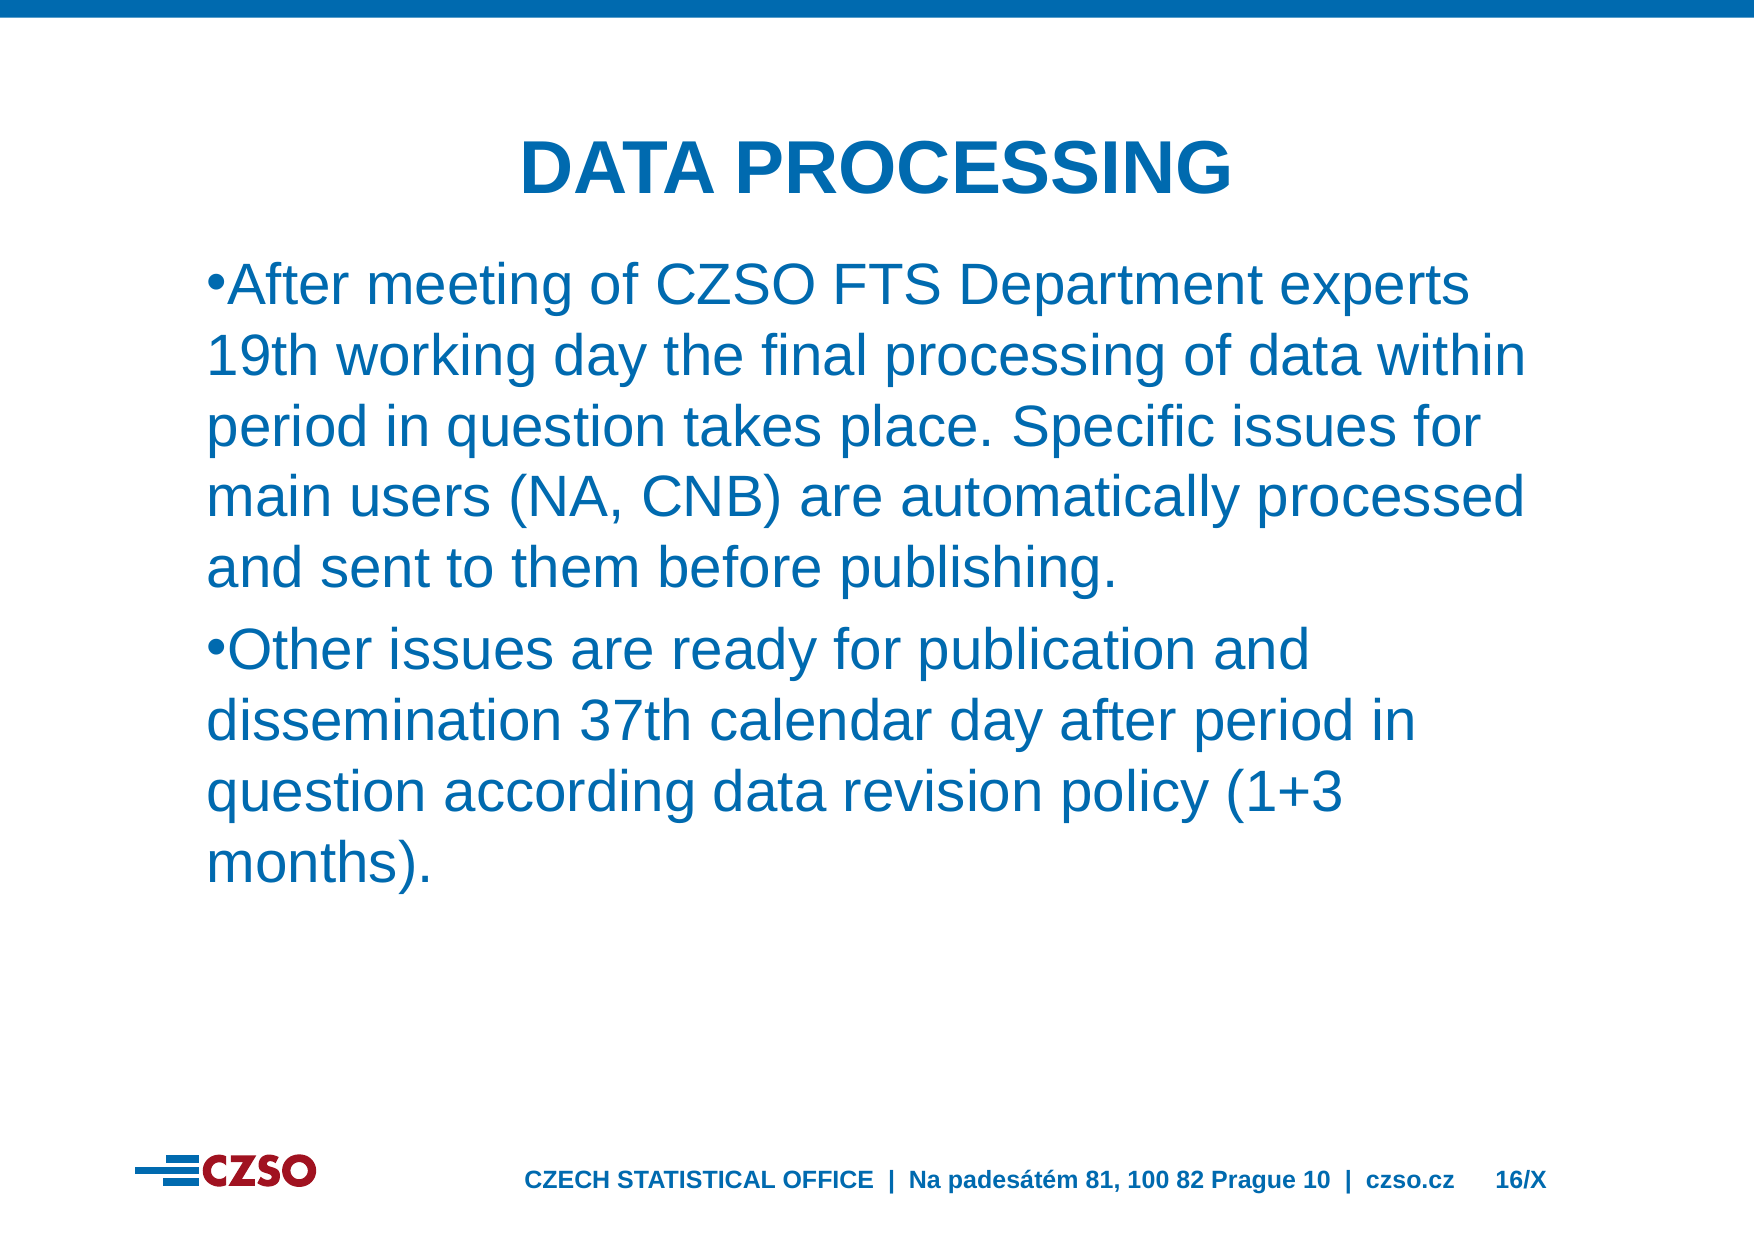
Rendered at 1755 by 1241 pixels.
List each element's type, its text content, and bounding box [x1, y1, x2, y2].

list DATA PROCESSING [206, 118, 1548, 245]
list After meeting of CZSO FTS Department experts 19th working day the final processing of data within period in question takes place. Specific issues for main users (NA, CNB) are automatically processed and sent to them before publishing. Other issues are ready for publication and dissemination 37th calendar day after period in question according data revision policy (1+3 months). [206, 245, 1548, 1105]
